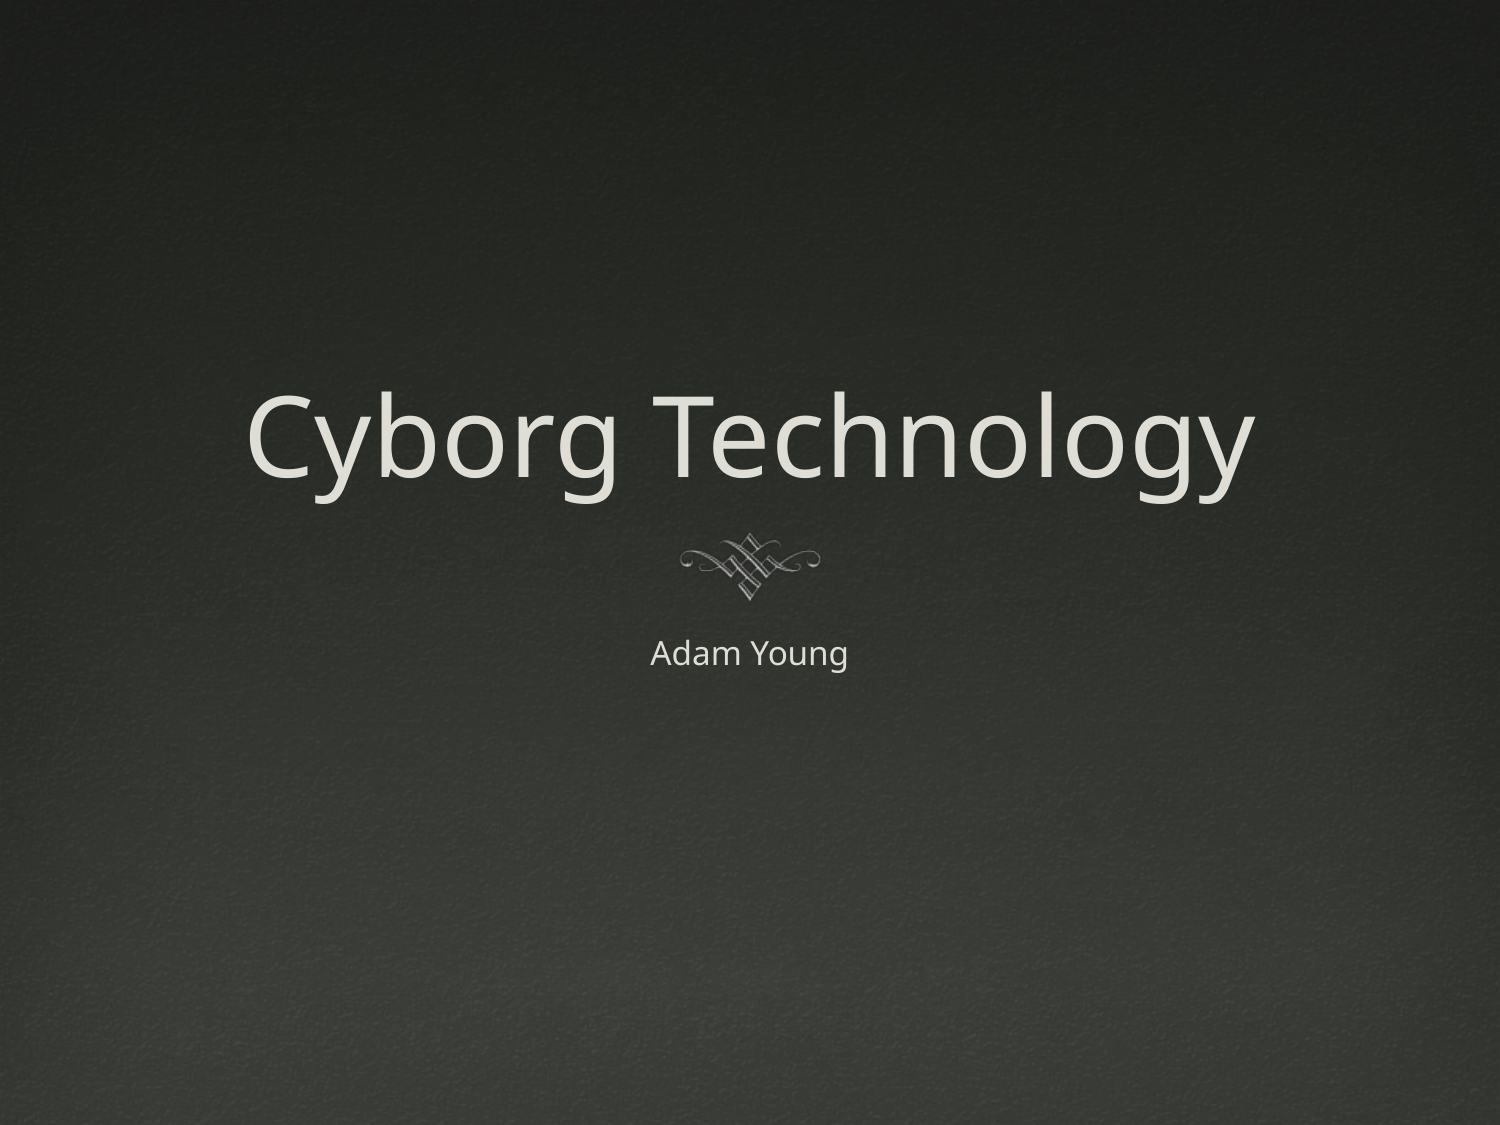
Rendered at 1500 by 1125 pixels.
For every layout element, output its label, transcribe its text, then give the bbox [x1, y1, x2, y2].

title Cyborg Technology [112, 266, 1388, 508]
subtitle Adam Young [112, 624, 1388, 913]
picture [657, 508, 843, 624]
